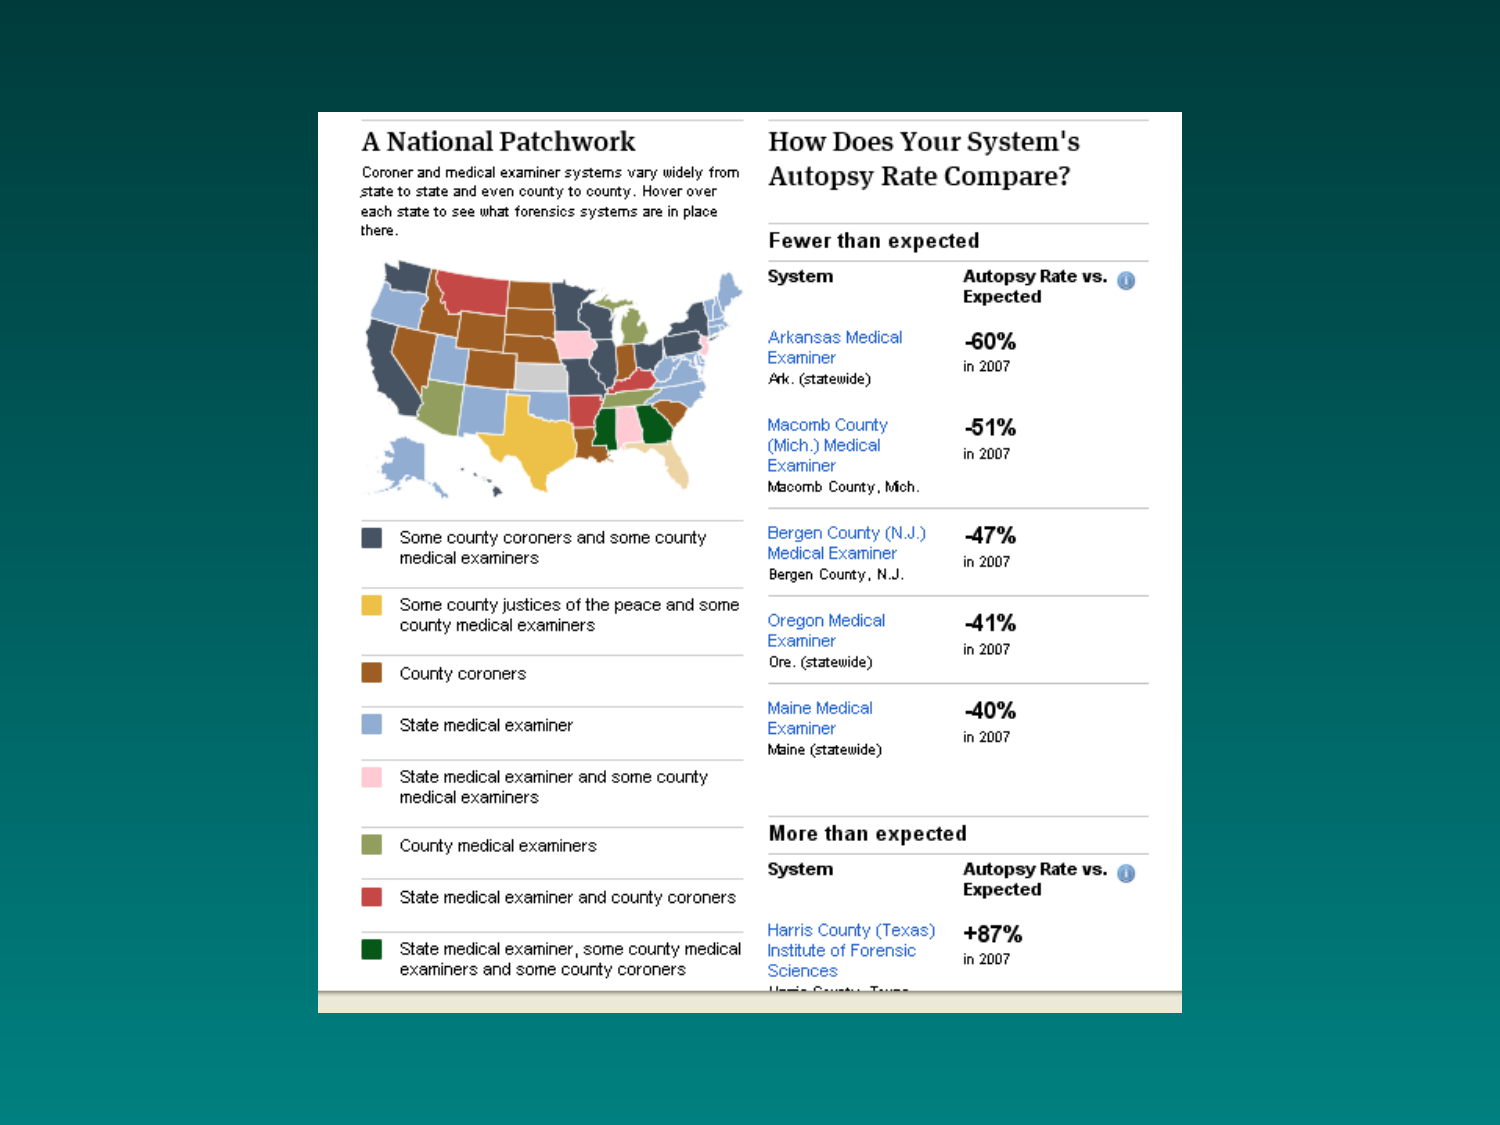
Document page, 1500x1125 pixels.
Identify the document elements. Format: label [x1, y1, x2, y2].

picture [318, 112, 1182, 1013]
